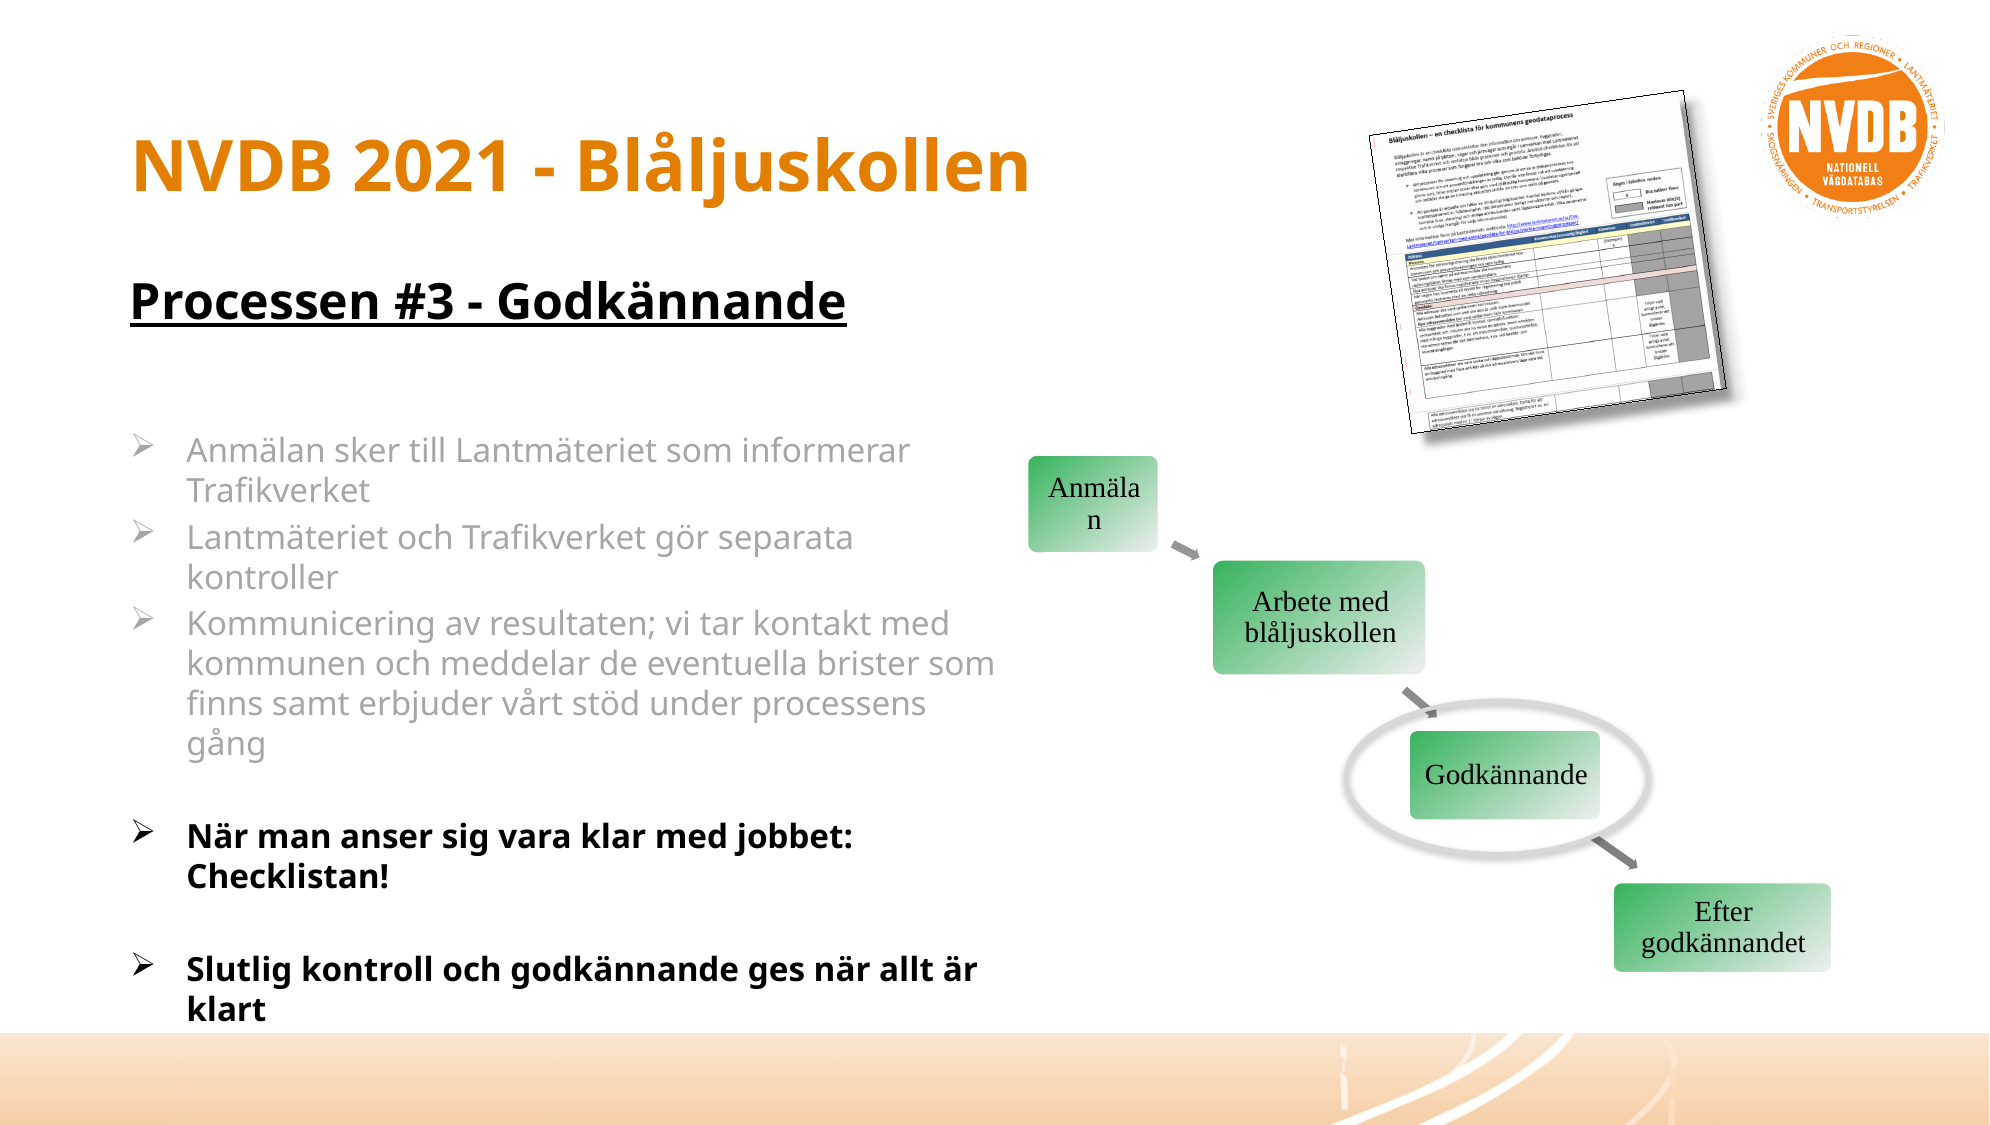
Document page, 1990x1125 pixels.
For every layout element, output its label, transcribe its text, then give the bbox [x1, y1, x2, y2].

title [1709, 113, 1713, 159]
picture [1751, 29, 1951, 226]
title NVDB 2021 - Blåljuskollen [115, 113, 1384, 215]
picture [0, 1033, 1990, 1125]
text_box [1020, 453, 1855, 975]
picture [1370, 92, 1719, 433]
text_box Processen #3 - Godkännande [115, 261, 1383, 337]
text_box Anmälan sker till Lantmäteriet som informerar Trafikverket Lantmäteriet och Trafikverket gör separata kontroller Kommunicering av resultaten; vi tar kontakt med kommunen och meddelar de eventuella brister som finns samt erbjuder vårt stöd under processens gång När man anser sig vara klar med jobbet: Checklistan! Slutlig kontroll och godkännande ges när allt är klart [115, 385, 1022, 1063]
